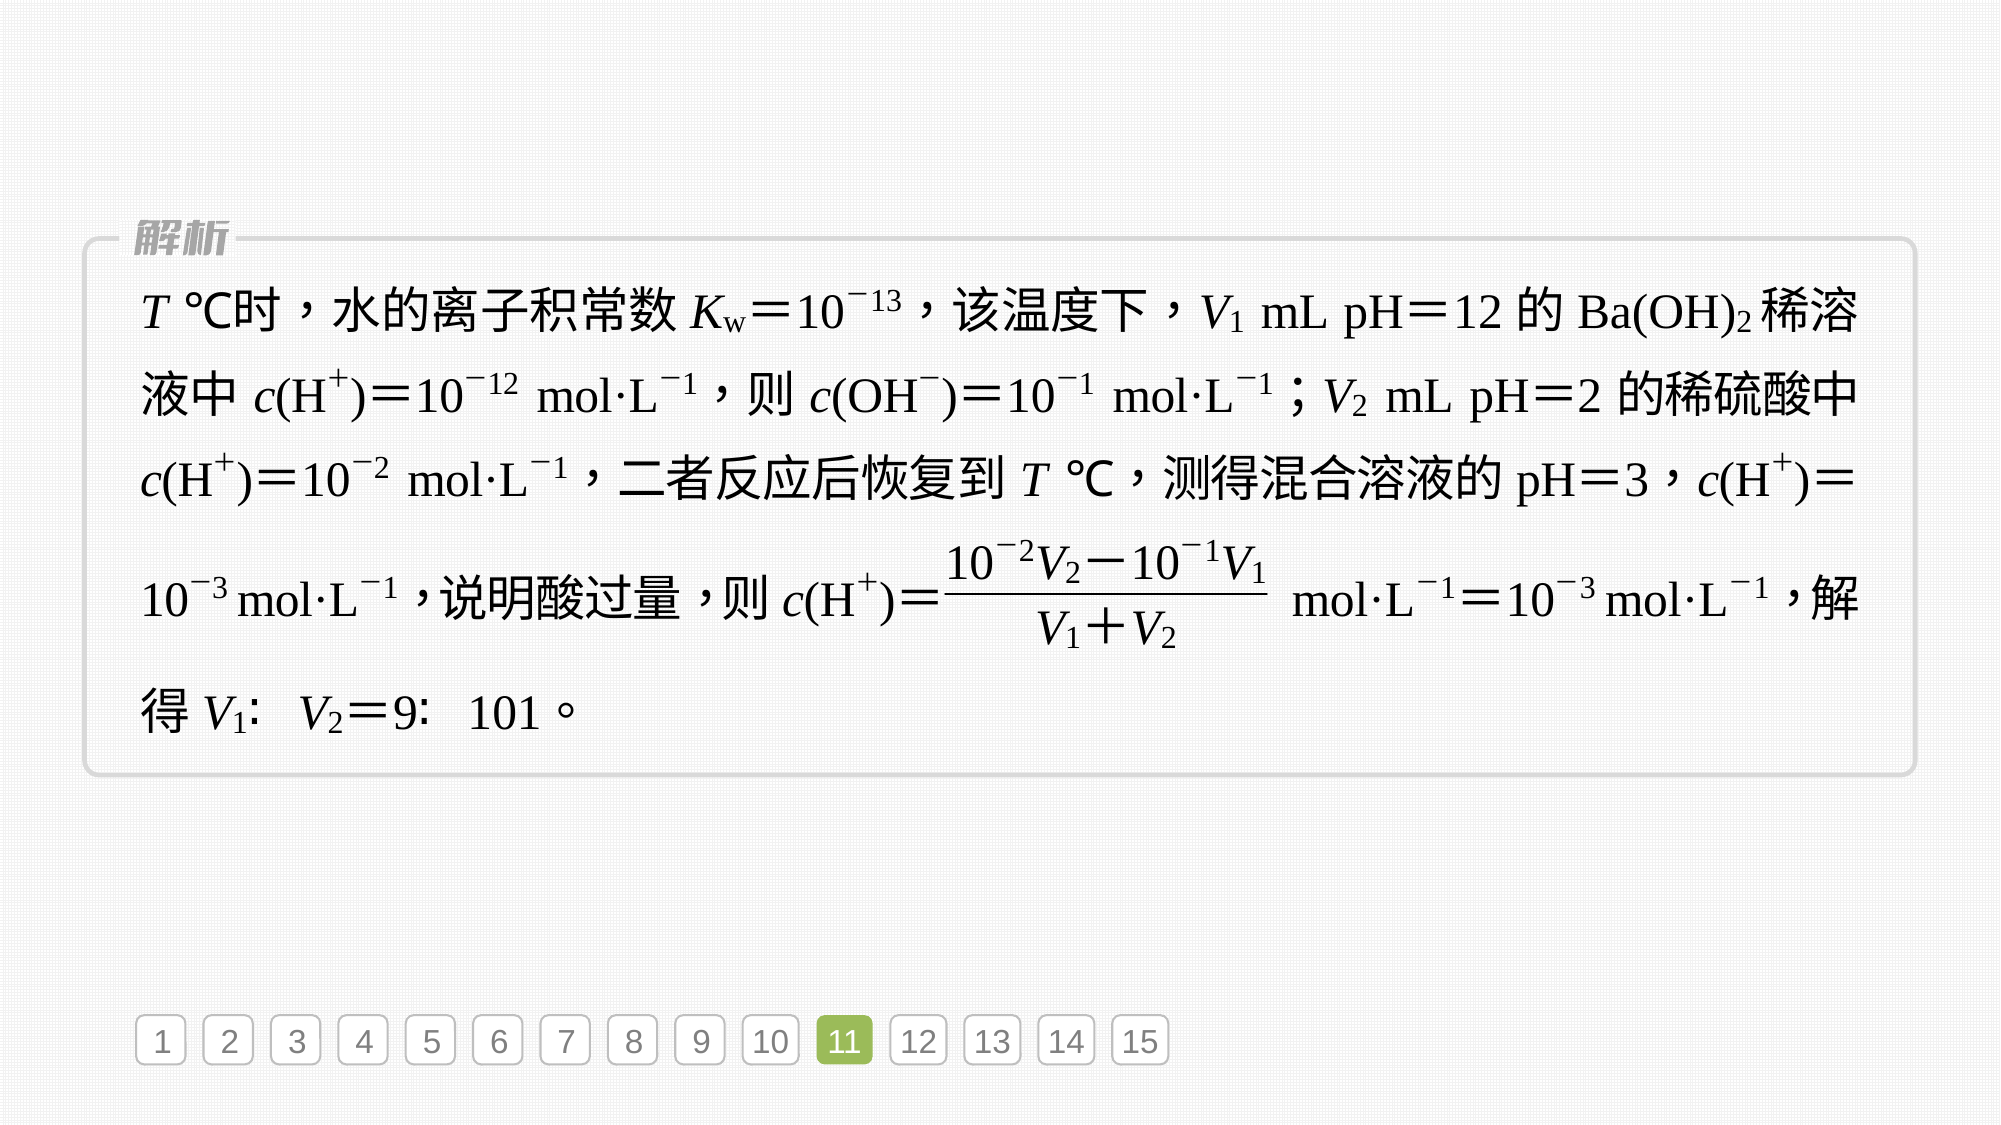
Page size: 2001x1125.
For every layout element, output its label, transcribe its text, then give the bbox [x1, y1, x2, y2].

text_box 5 [404, 1014, 457, 1066]
text_box 3 [269, 1014, 322, 1066]
text_box 9 [674, 1014, 726, 1066]
text_box 2 [202, 1014, 254, 1066]
text_box 11 [815, 1014, 874, 1066]
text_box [84, 219, 1916, 776]
text_box 8 [606, 1014, 659, 1066]
text_box 4 [337, 1014, 389, 1066]
text_box 10 [741, 1014, 800, 1066]
text_box 6 [472, 1014, 524, 1066]
text_box 12 [889, 1014, 948, 1066]
text_box 15 [1111, 1014, 1170, 1066]
text_box 14 [1037, 1014, 1096, 1066]
text_box 13 [963, 1014, 1022, 1066]
text_box 7 [539, 1014, 591, 1066]
text_box 1 [135, 1014, 187, 1066]
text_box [139, 278, 1860, 763]
